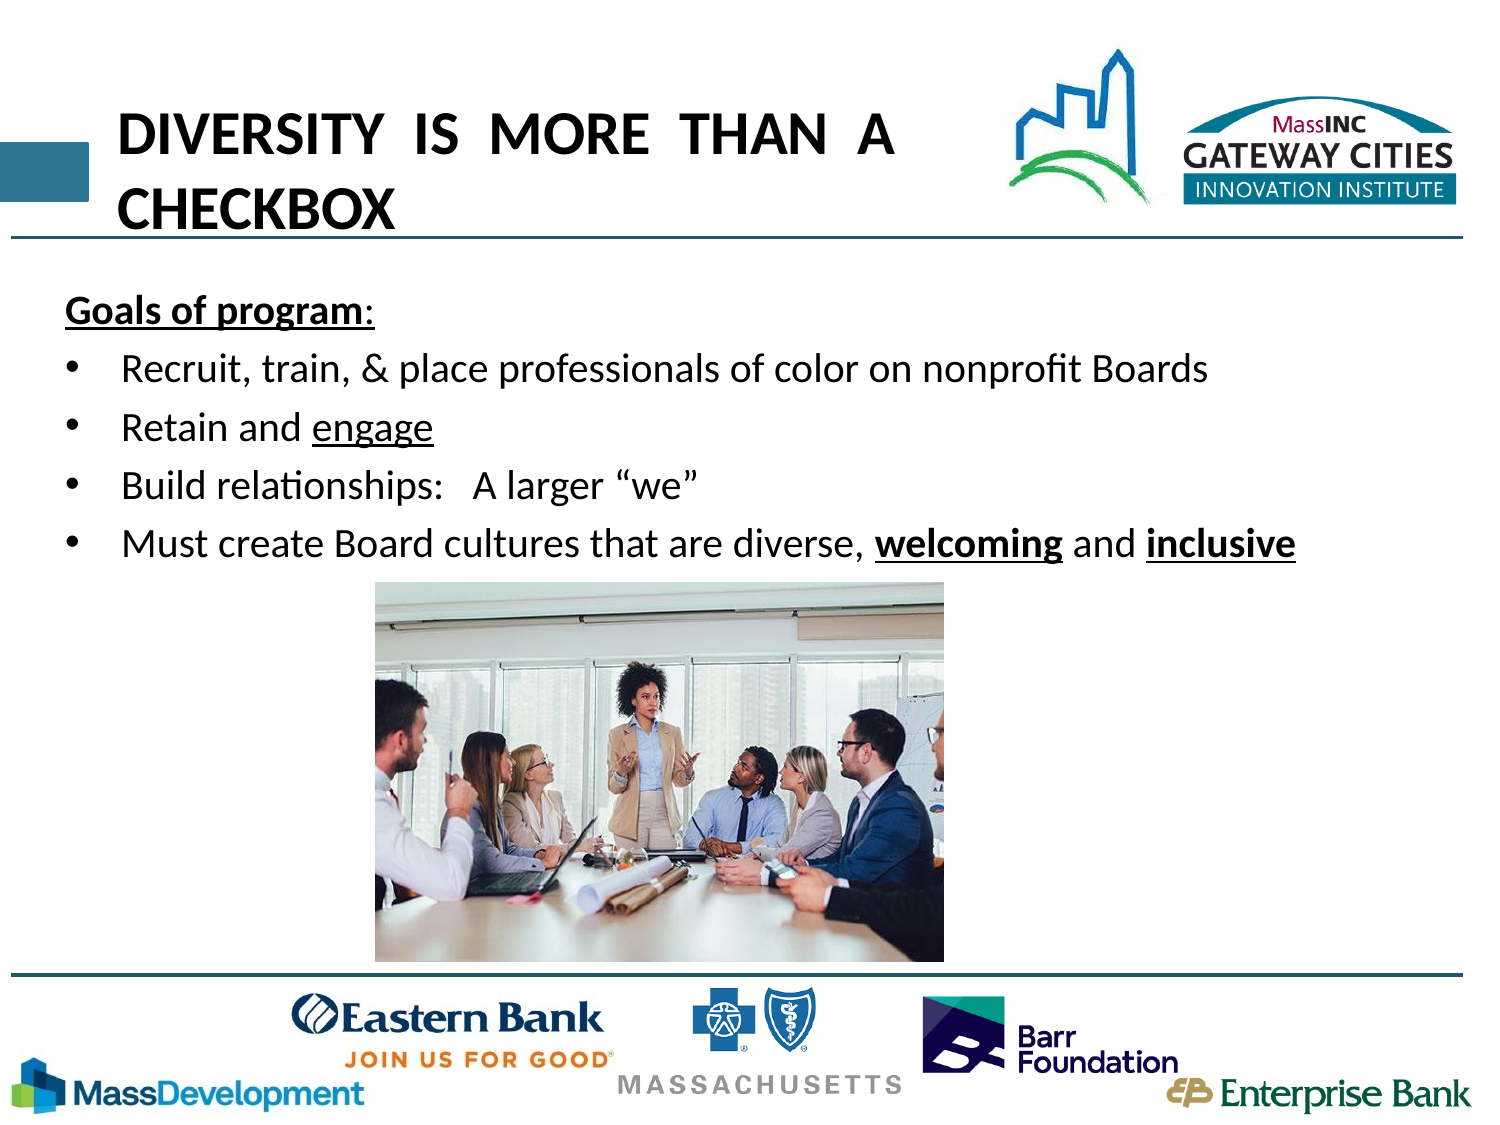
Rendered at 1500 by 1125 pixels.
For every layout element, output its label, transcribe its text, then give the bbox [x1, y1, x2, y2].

title DIVERSITY IS MORE THAN A CHECKBOX [102, 204, 1107, 275]
picture [977, 27, 1490, 246]
list Goals of program: Recruit, train, & place professionals of color on nonprofit Boards Retain and engage Build relationships: A larger “we” Must create Board cultures that are diverse, welcoming and inclusive [50, 275, 1400, 944]
picture [10, 993, 615, 1125]
picture [618, 974, 1500, 1125]
picture [374, 582, 944, 962]
